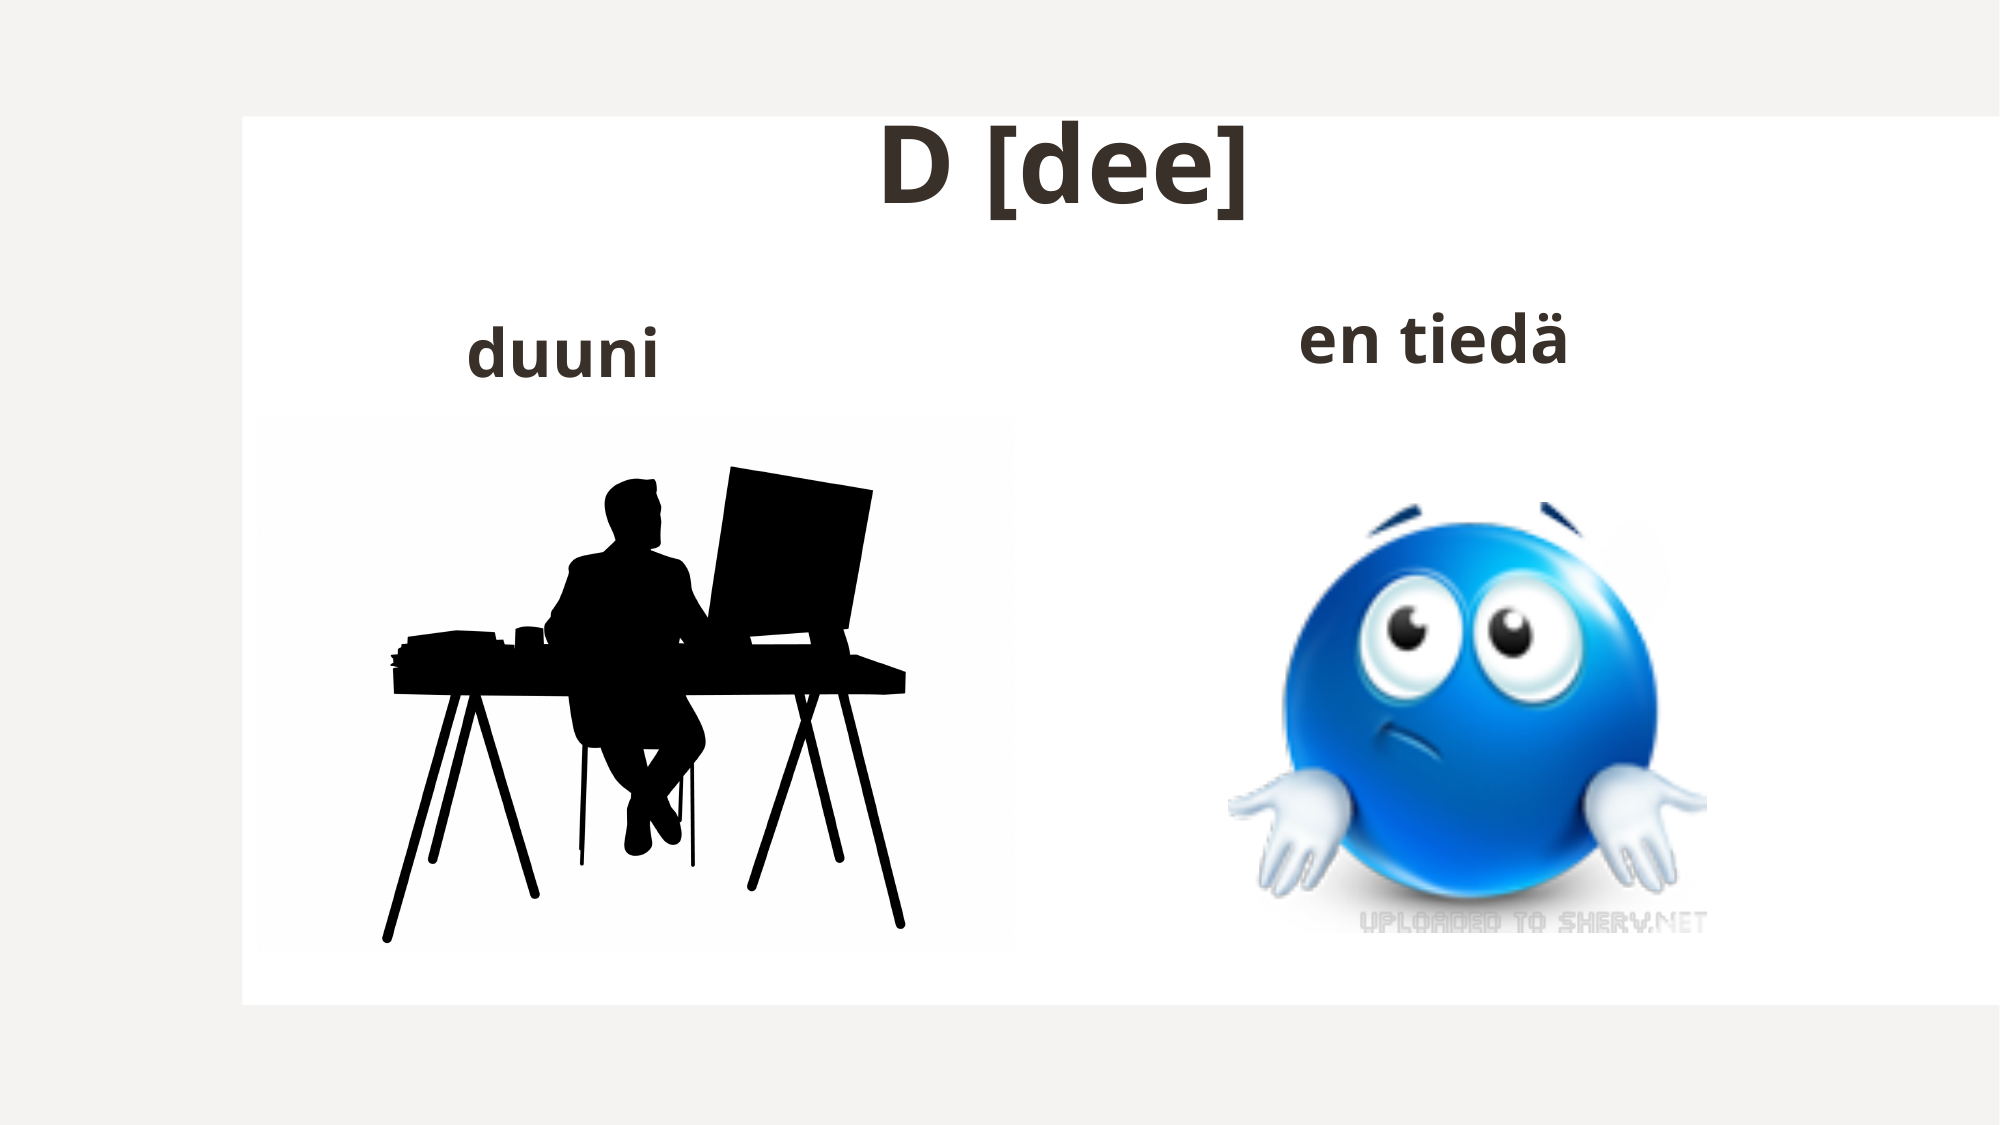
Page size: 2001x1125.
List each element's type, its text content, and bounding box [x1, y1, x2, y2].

list duuni [89, 263, 1000, 399]
list en tiedä [1076, 249, 1896, 385]
picture [257, 416, 1014, 953]
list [1228, 502, 1707, 933]
title D [dee] [68, 59, 1799, 278]
